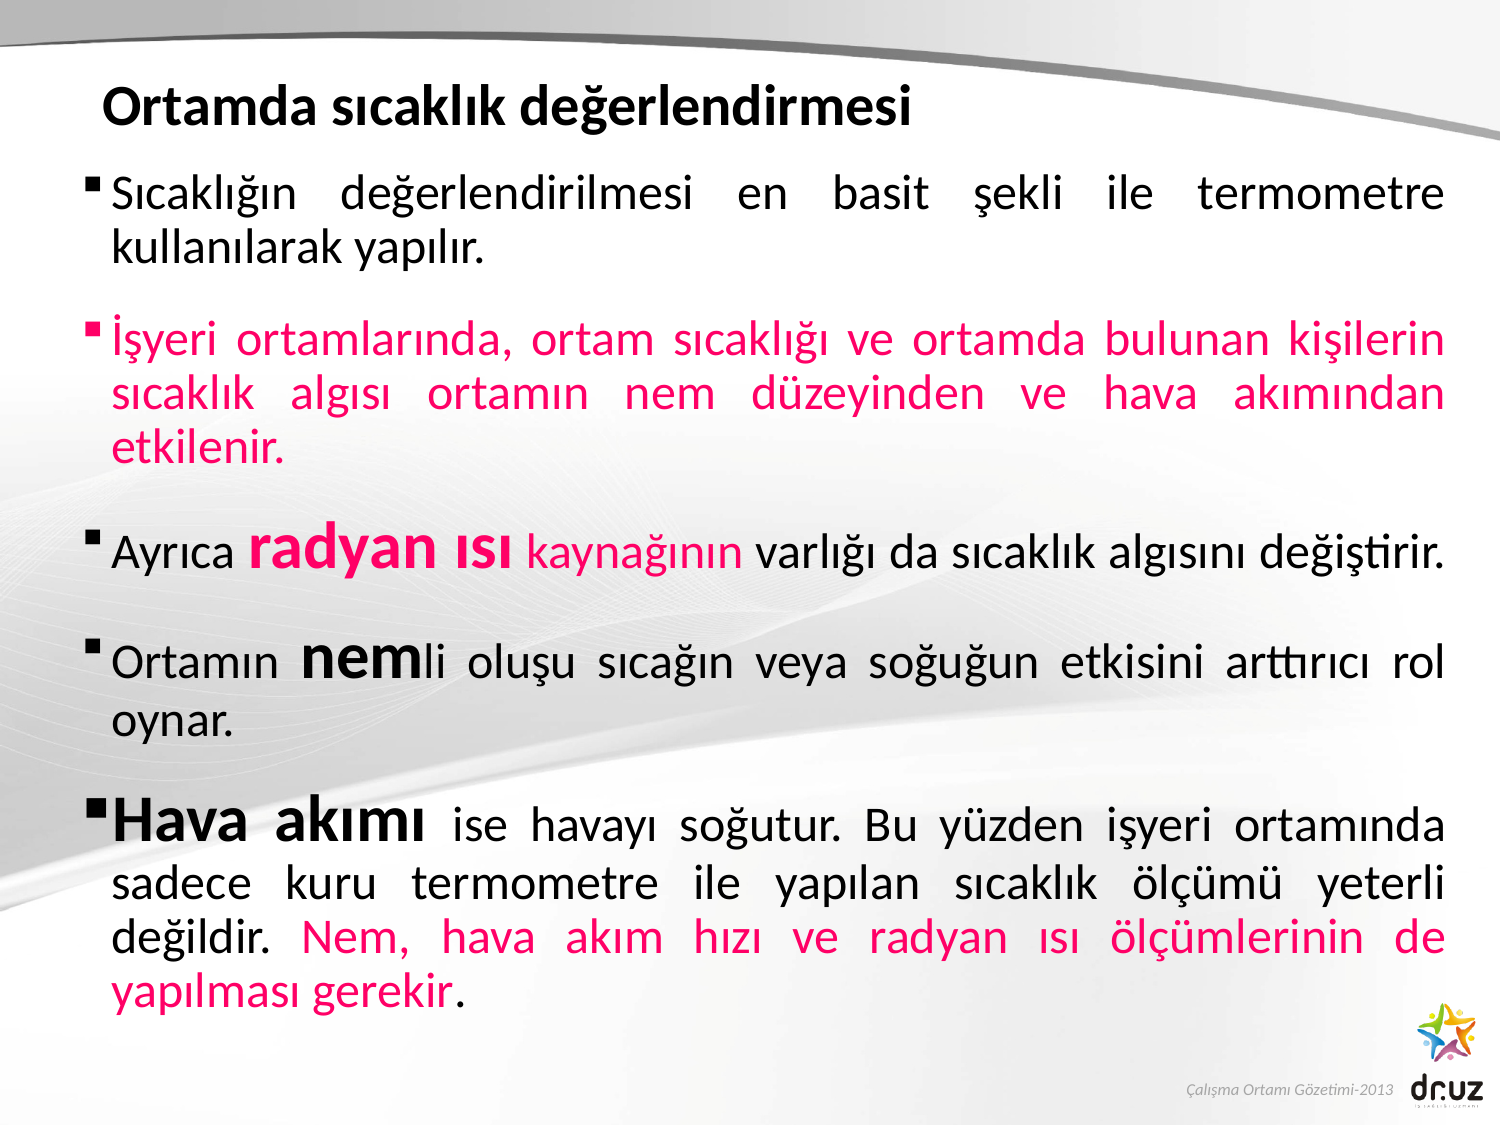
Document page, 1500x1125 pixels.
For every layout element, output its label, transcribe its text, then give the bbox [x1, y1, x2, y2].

picture [0, 0, 1500, 1125]
title Ortamda sıcaklık değerlendirmesi [102, 67, 1009, 166]
list Sıcaklığın değerlendirilmesi en basit şekli ile termometre kullanılarak yapılır. İşyeri ortamlarında, ortam sıcaklığı ve ortamda bulunan kişilerin sıcaklık algısı ortamın nem düzeyinden ve hava akımından etkilenir. Ayrıca radyan ısı kaynağının varlığı da sıcaklık algısını değiştirir. Ortamın nemli oluşu sıcağın veya soğuğun etkisini arttırıcı rol oynar. Hava akımı ise havayı soğutur. Bu yüzden işyeri ortamında sadece kuru termometre ile yapılan sıcaklık ölçümü yeterli değildir. Nem, hava akım hızı ve radyan ısı ölçümlerinin de yapılması gerekir. [81, 166, 1448, 967]
